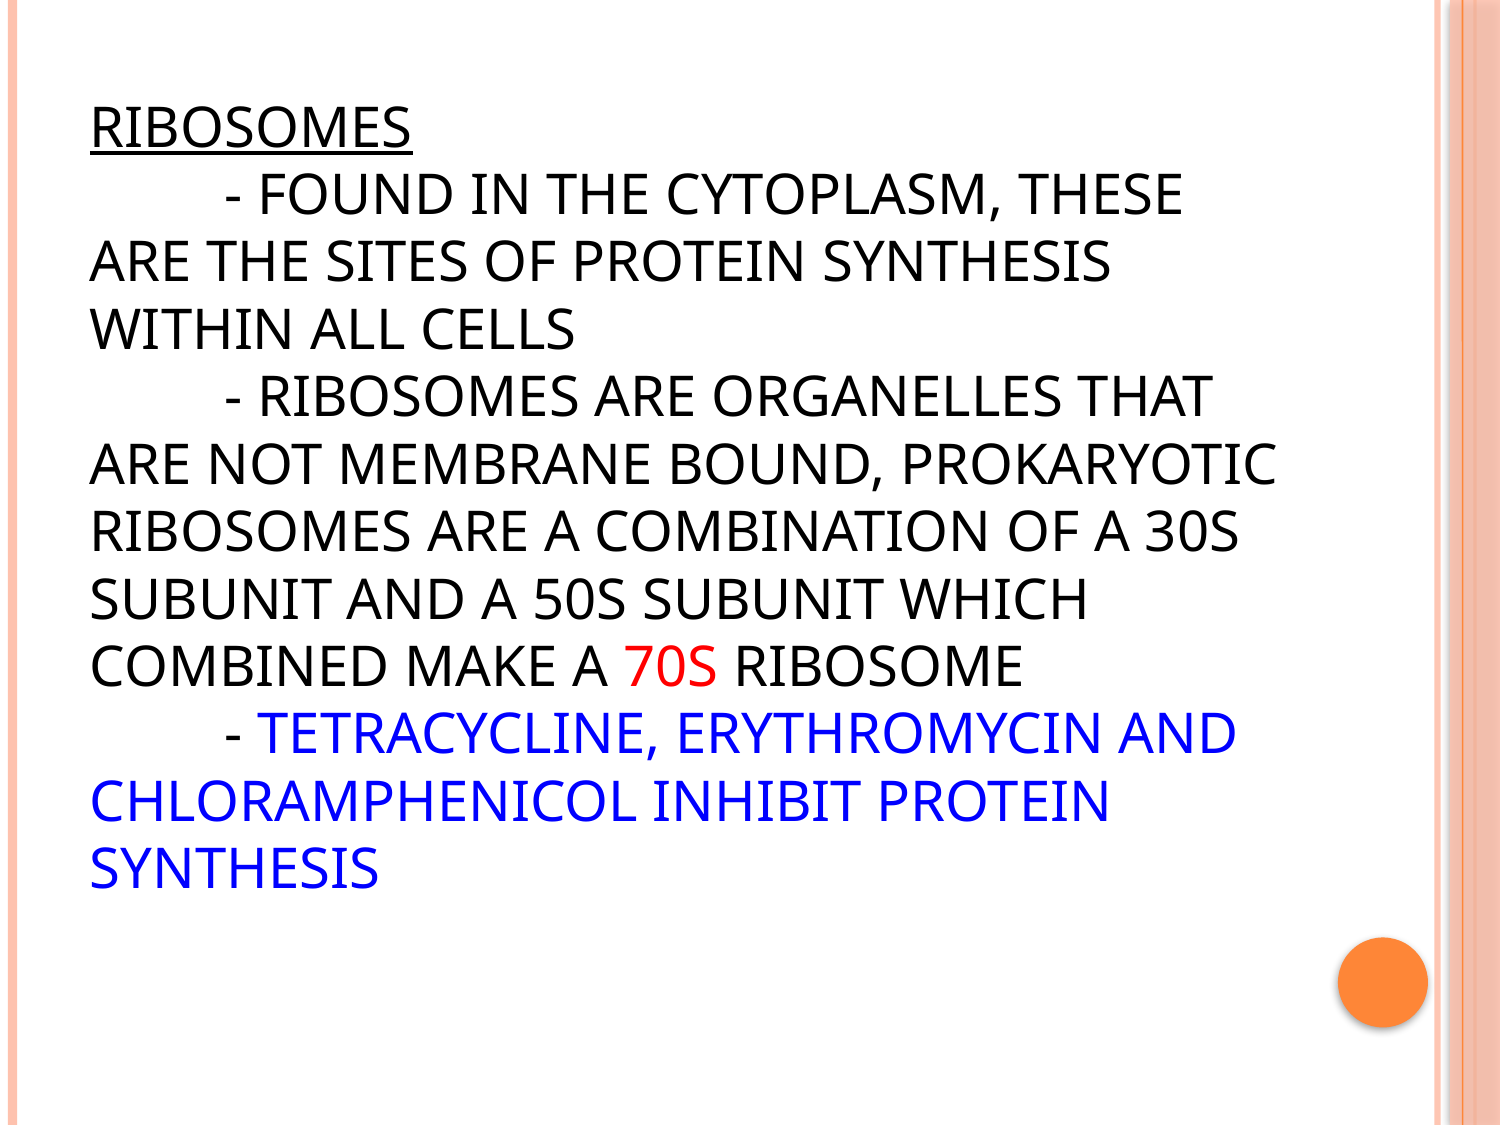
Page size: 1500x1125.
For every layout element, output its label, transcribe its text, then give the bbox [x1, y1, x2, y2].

title Ribosomes - found in the cytoplasm, these are the sites of protein synthesis within all cells - ribosomes are organelles that are NOT membrane bound, prokaryotic ribosomes are a combination of a 30S subunit and a 50S subunit which combined make a 70S ribosome - tetracycline, erythromycin and chloramphenicol inhibit protein synthesis [75, 45, 1300, 975]
